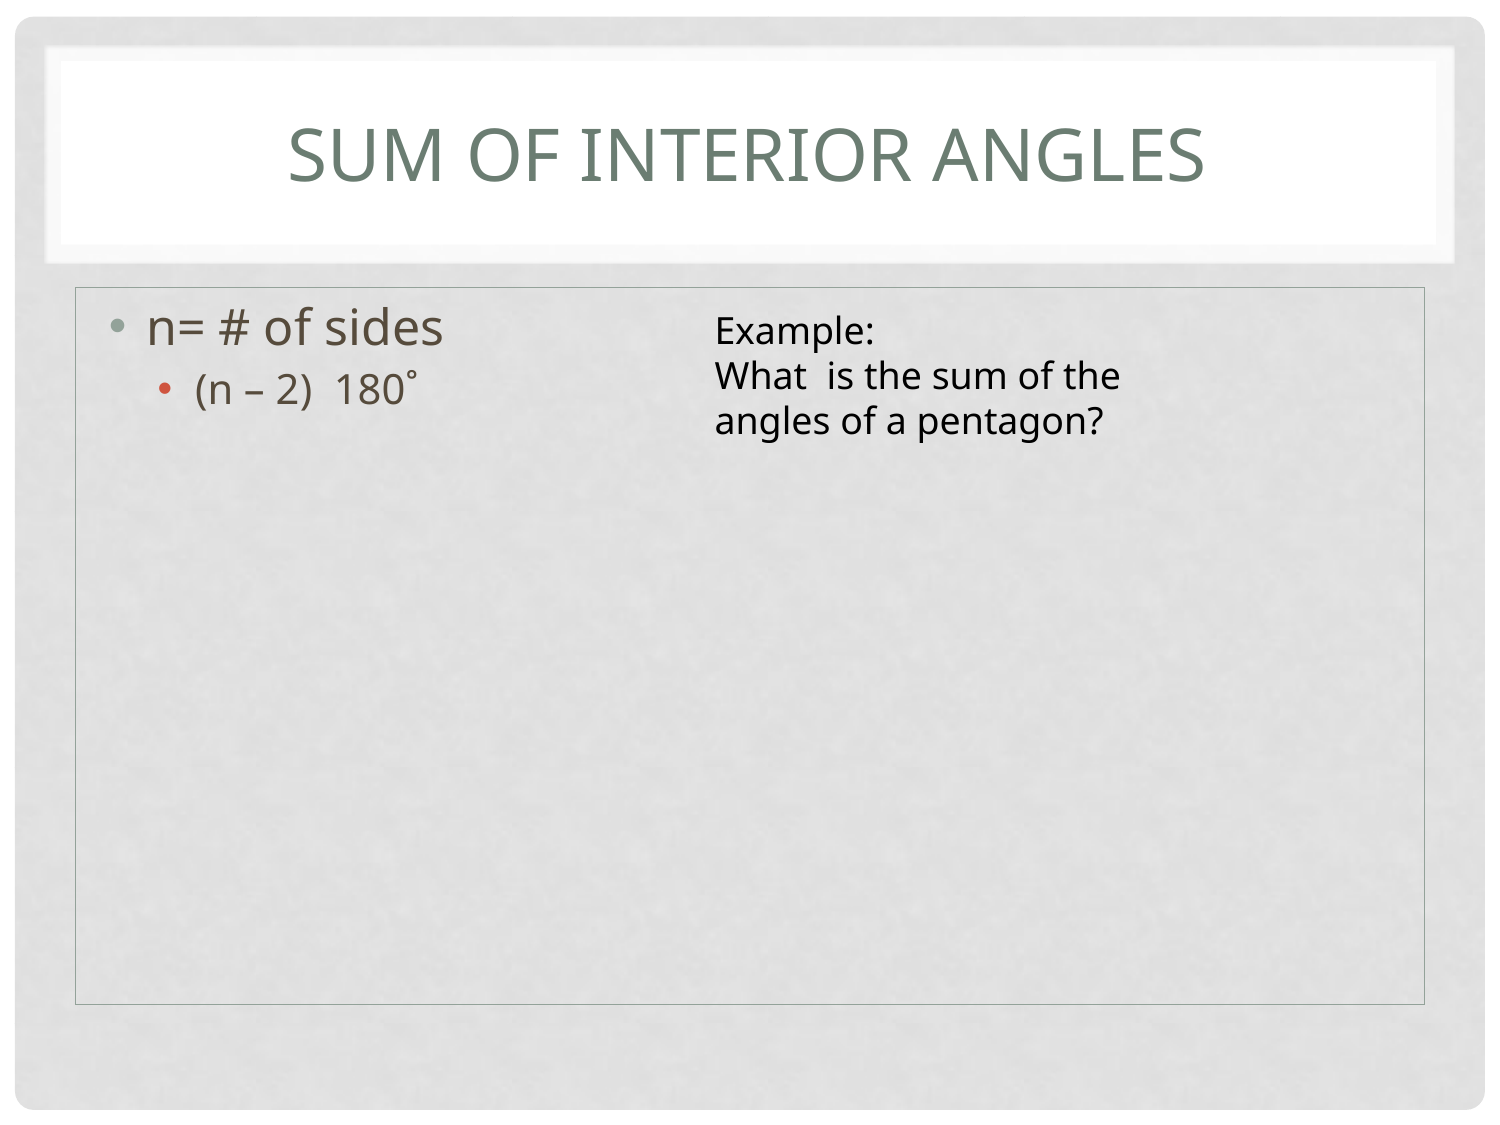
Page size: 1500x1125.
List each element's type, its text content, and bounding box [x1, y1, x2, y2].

text_box Example: What is the sum of the angles of a pentagon? [699, 299, 1213, 495]
title Sum of Interior angles [69, 66, 1425, 238]
